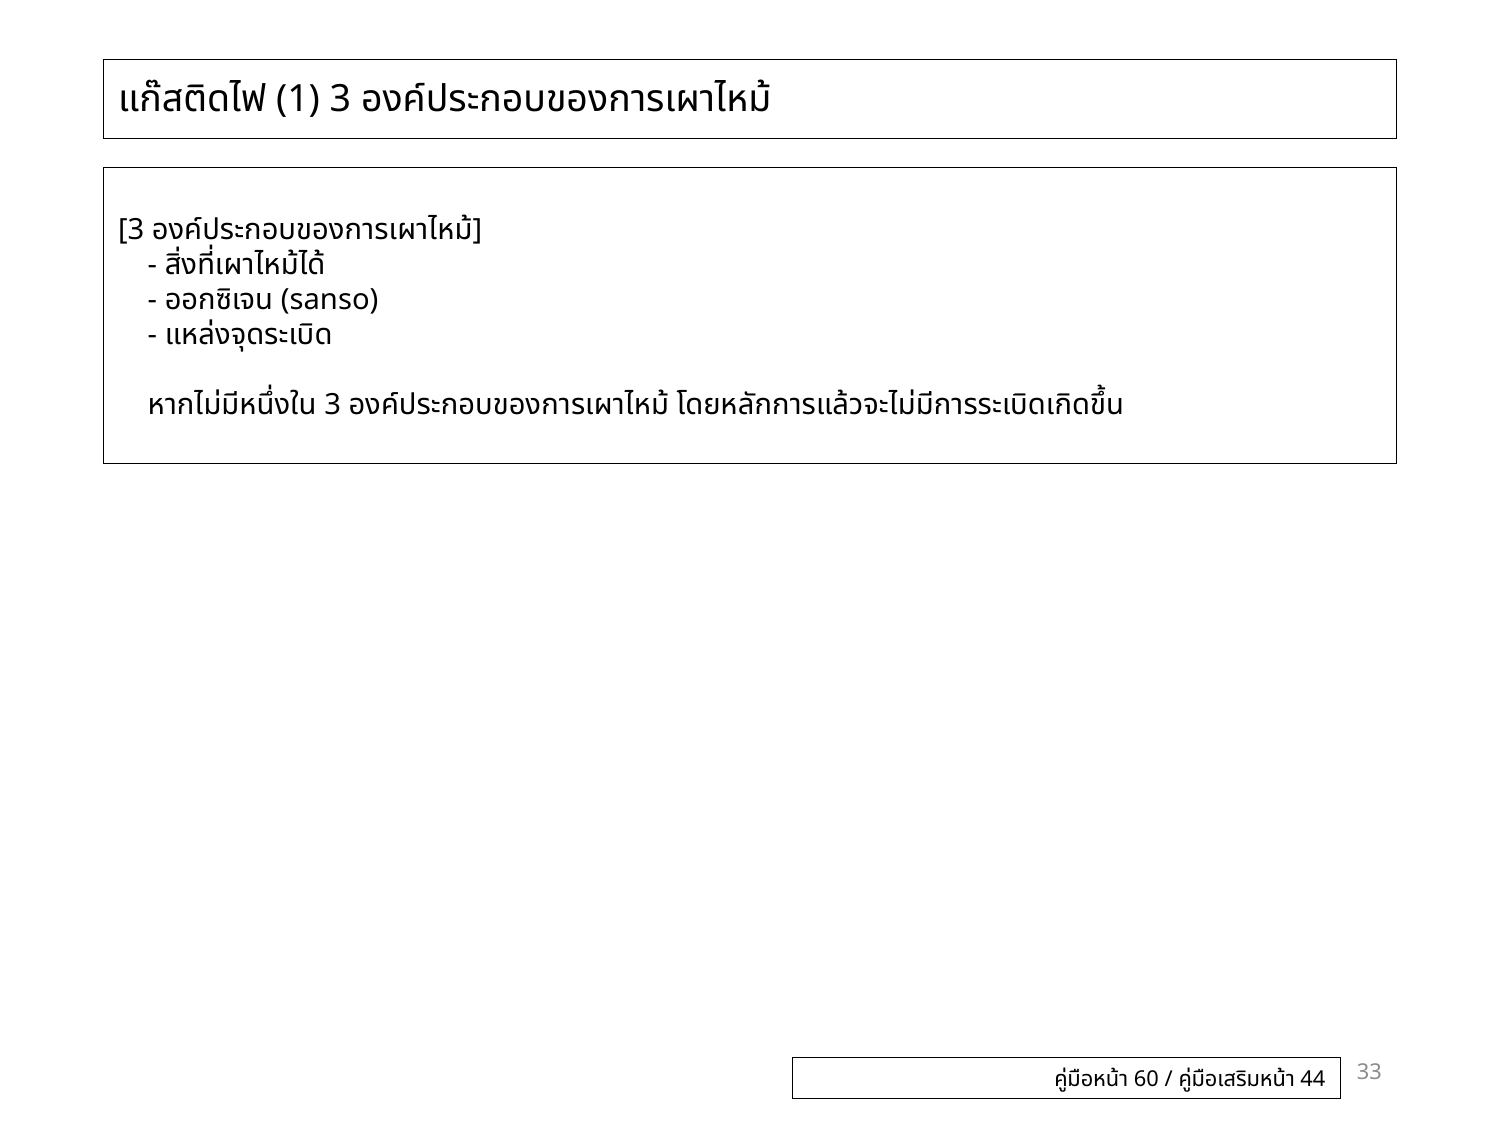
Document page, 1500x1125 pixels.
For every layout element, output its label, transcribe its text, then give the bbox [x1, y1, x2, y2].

title แก๊สติดไฟ (1) 3 องค์ประกอบของการเผาไหม้ [103, 59, 1397, 139]
text_box [3 องค์ประกอบของการเผาไหม้] - สิ่งที่เผาไหม้ได้ - ออกซิเจน (sanso) - แหล่งจุดระเบิด หากไม่มีหนึ่งใน 3 องค์ประกอบของการเผาไหม้ โดยหลักการแล้วจะไม่มีการระเบิดเกิดขึ้น [103, 167, 1397, 464]
slide_number 33 [1059, 1042, 1397, 1103]
text_box คู่มือหน้า 60 / คู่มือเสริมหน้า 44 [792, 1057, 1059, 1099]
